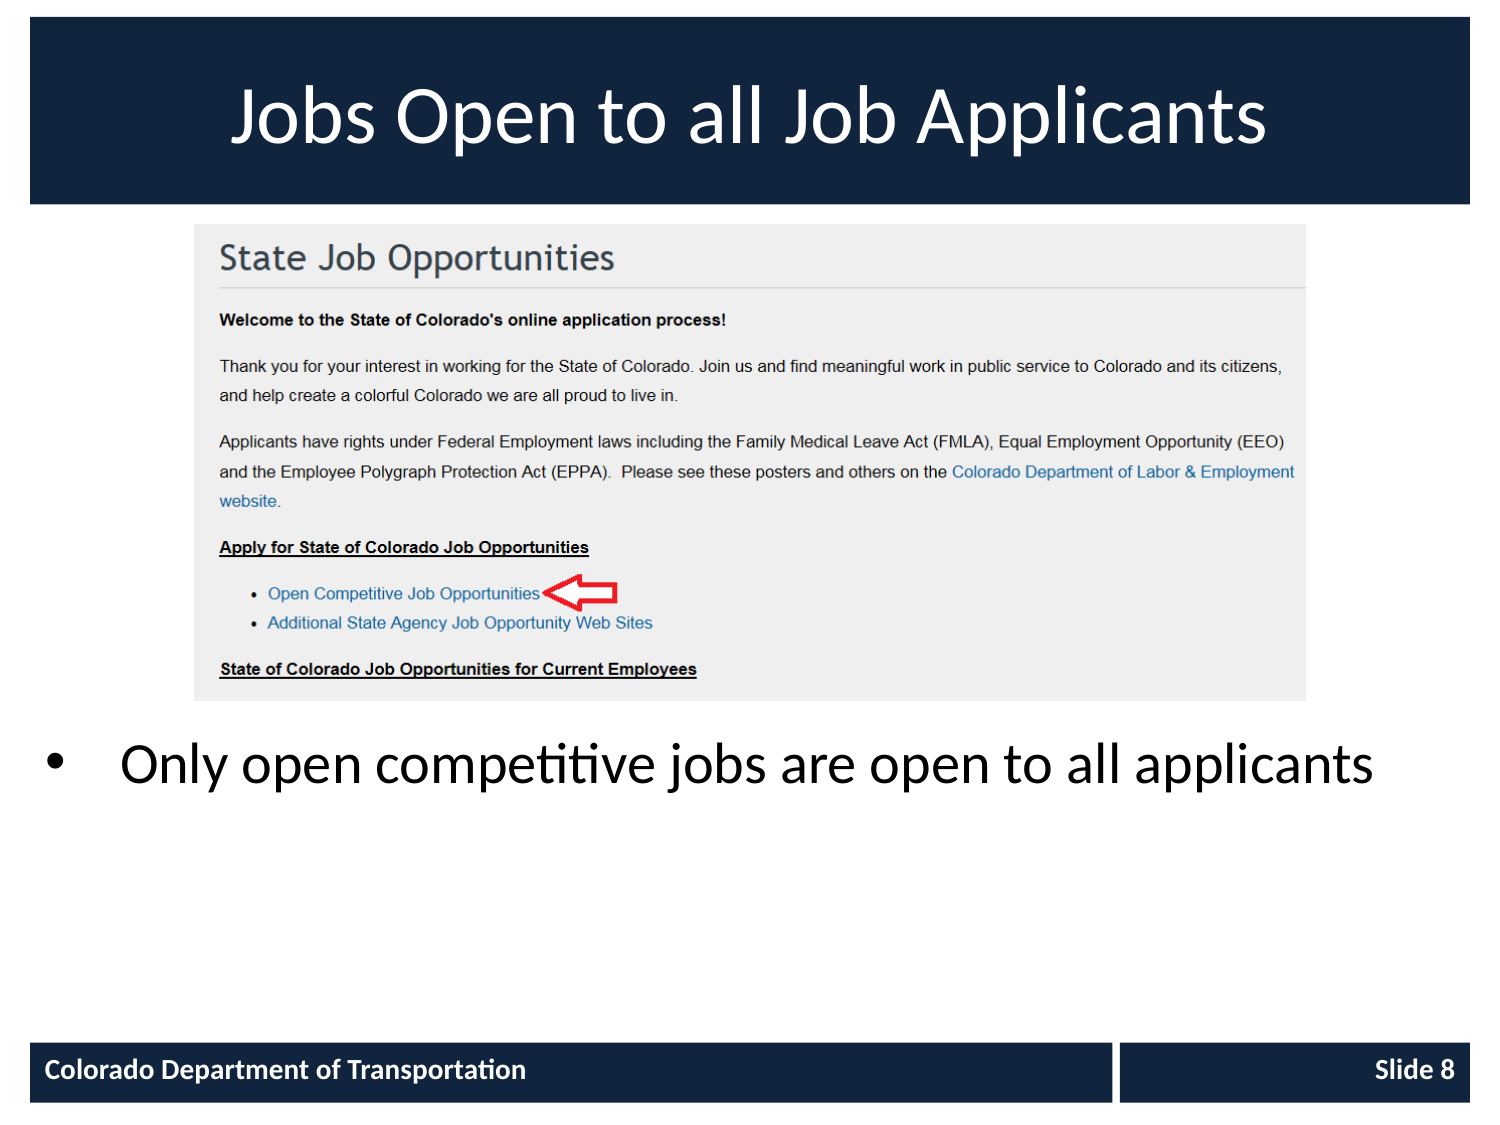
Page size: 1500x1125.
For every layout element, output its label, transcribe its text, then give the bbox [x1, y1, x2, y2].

footer Colorado Department of Transportation [30, 1042, 1113, 1103]
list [194, 224, 1306, 702]
slide_number Slide 8 [1119, 1042, 1470, 1103]
list Only open competitive jobs are open to all applicants [29, 717, 1471, 1027]
title Jobs Open to all Job Applicants [29, 16, 1471, 205]
